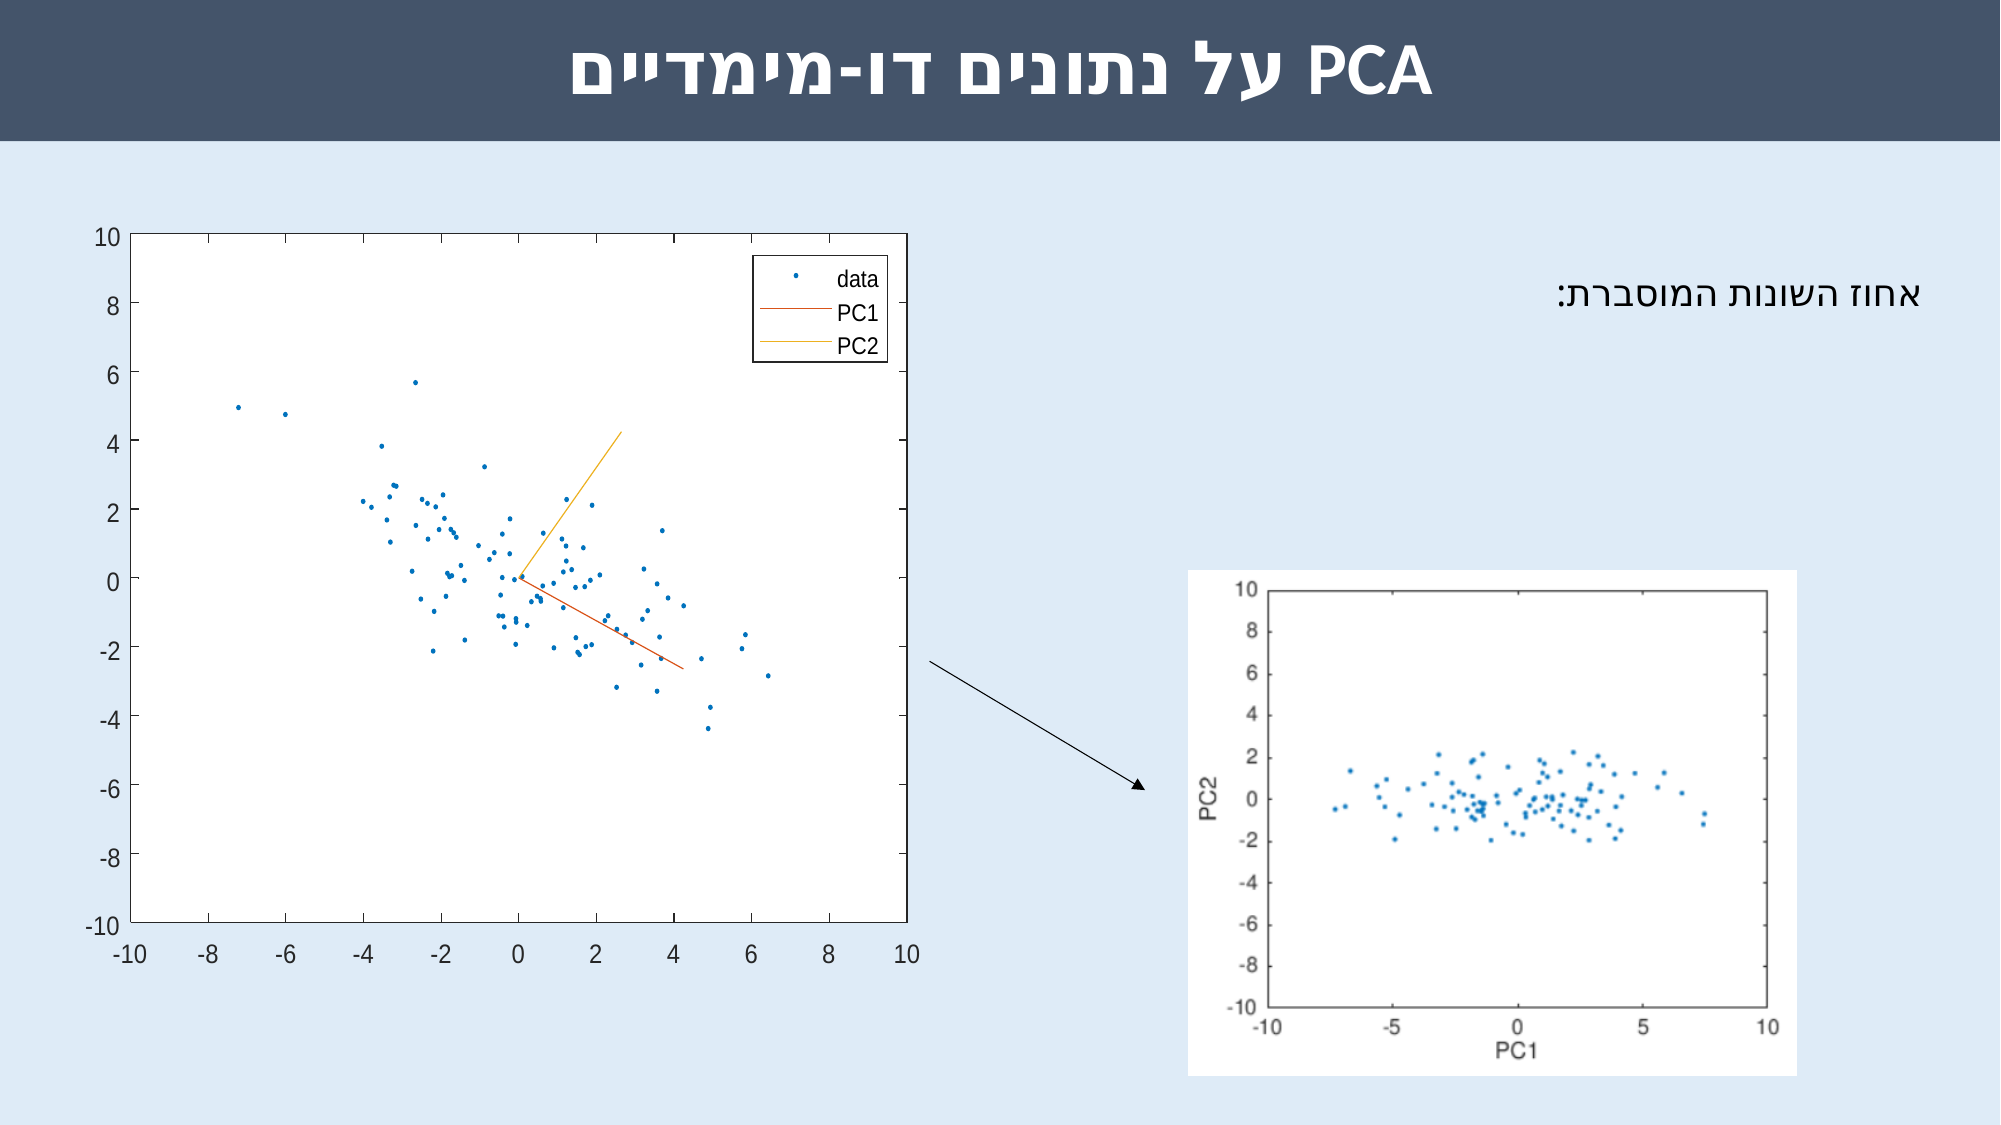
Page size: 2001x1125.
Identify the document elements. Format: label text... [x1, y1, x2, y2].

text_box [929, 661, 1146, 791]
picture [0, 171, 1000, 1013]
picture [1188, 570, 1797, 1076]
list PCA על נתונים דו-מימדיים [0, 0, 2000, 142]
